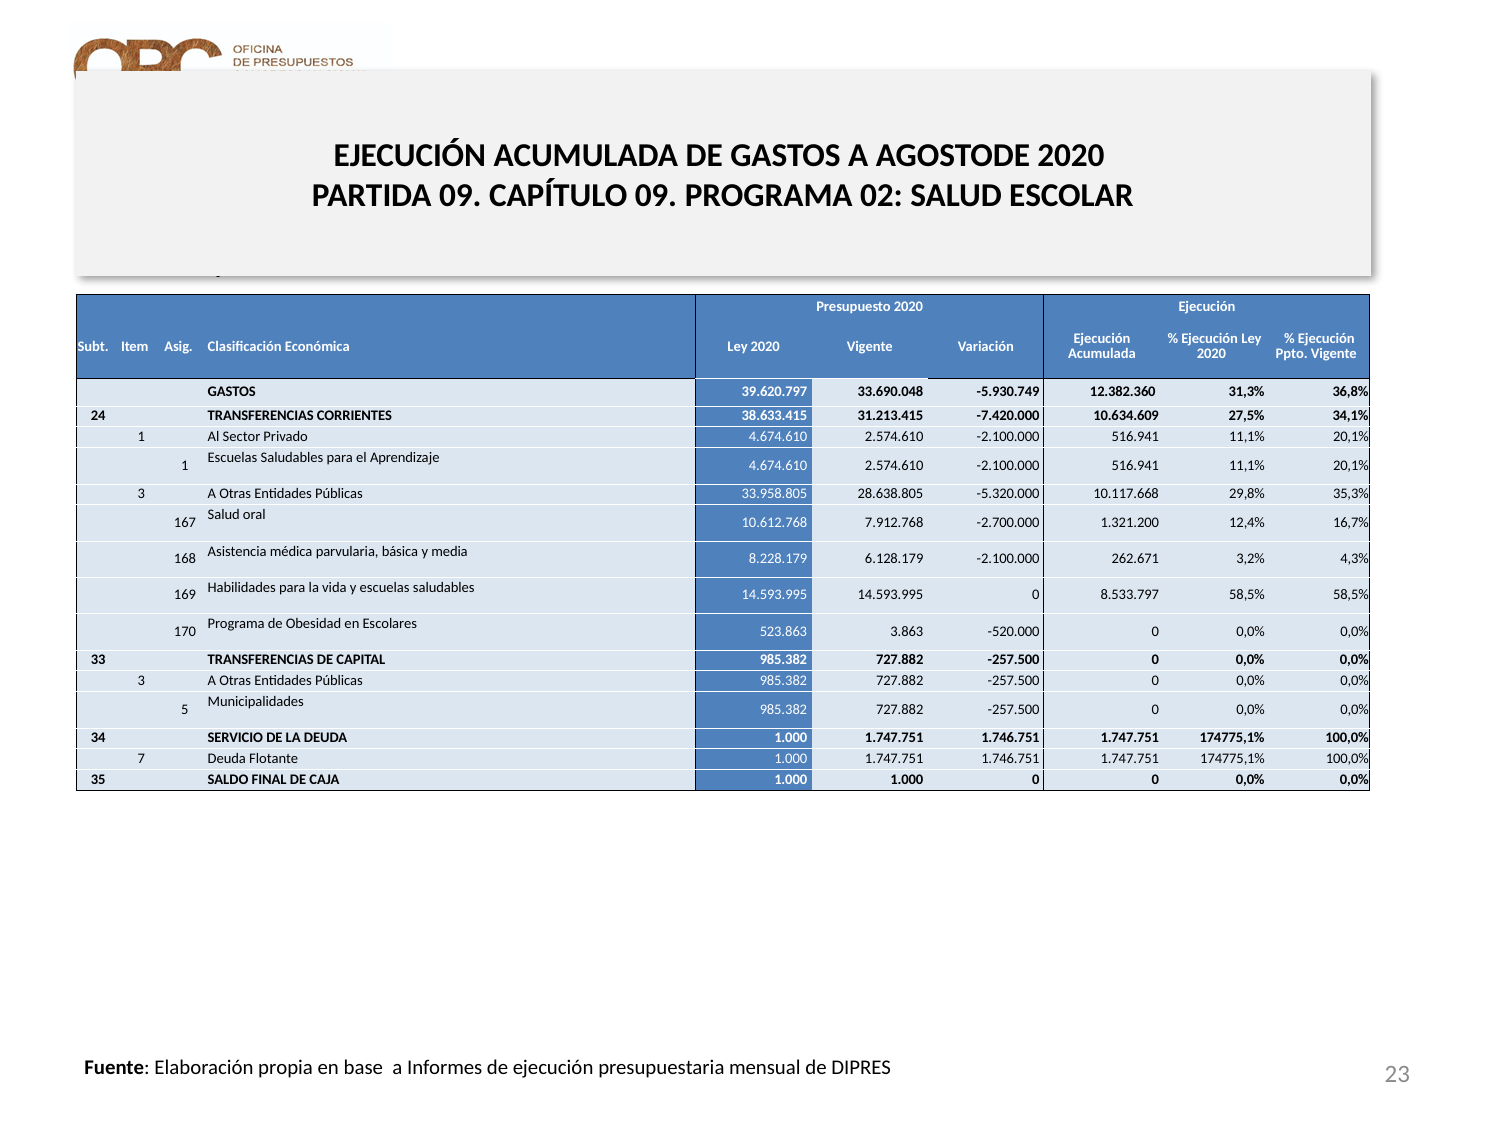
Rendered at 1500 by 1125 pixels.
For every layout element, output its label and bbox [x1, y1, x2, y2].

title [76, 71, 1371, 276]
table_cell [77, 315, 695, 378]
table_cell [1044, 692, 1369, 728]
table_cell [77, 379, 695, 406]
table_cell [1044, 542, 1369, 577]
table_cell [77, 729, 695, 748]
table_cell [696, 485, 1043, 504]
table_cell [77, 578, 695, 613]
table_cell [696, 671, 1043, 691]
table_cell [1044, 614, 1369, 650]
table_cell [77, 407, 695, 426]
table_cell [1044, 427, 1369, 447]
table_cell [1044, 315, 1369, 378]
table_cell [696, 651, 1043, 670]
table_cell [696, 692, 1043, 728]
table_cell [77, 770, 695, 790]
table_cell [696, 749, 1043, 769]
table_cell [696, 315, 1043, 378]
table_cell [1044, 578, 1369, 613]
table_cell [1044, 379, 1369, 406]
table_cell [696, 379, 1043, 406]
table_cell [1044, 505, 1369, 541]
table_cell [1044, 485, 1369, 504]
table_cell [1044, 749, 1369, 769]
table_header [1044, 295, 1369, 315]
table_cell [696, 770, 1043, 790]
table_header [77, 295, 695, 315]
table_cell [696, 614, 1043, 650]
table_cell [696, 407, 1043, 426]
table_cell [696, 542, 1043, 577]
table_cell [77, 614, 695, 650]
table_cell [696, 427, 1043, 447]
slide_number [1074, 1042, 1425, 1103]
table_cell [1044, 651, 1369, 670]
table_cell [696, 448, 1043, 484]
table_cell [1044, 729, 1369, 748]
table_cell [696, 505, 1043, 541]
table_cell [1044, 671, 1369, 691]
table_cell [77, 692, 695, 728]
table_cell [77, 542, 695, 577]
picture [70, 22, 391, 118]
table_cell [77, 651, 695, 670]
table_cell [1044, 407, 1369, 426]
table_cell [1044, 770, 1369, 790]
table_cell [77, 485, 695, 504]
table_cell [696, 578, 1043, 613]
table_cell [77, 505, 695, 541]
table_cell [696, 729, 1043, 748]
table_header [696, 295, 1043, 315]
table_cell [77, 427, 695, 447]
table_cell [1044, 448, 1369, 484]
table_cell [77, 448, 695, 484]
table_cell [77, 749, 695, 769]
table_cell [77, 671, 695, 691]
